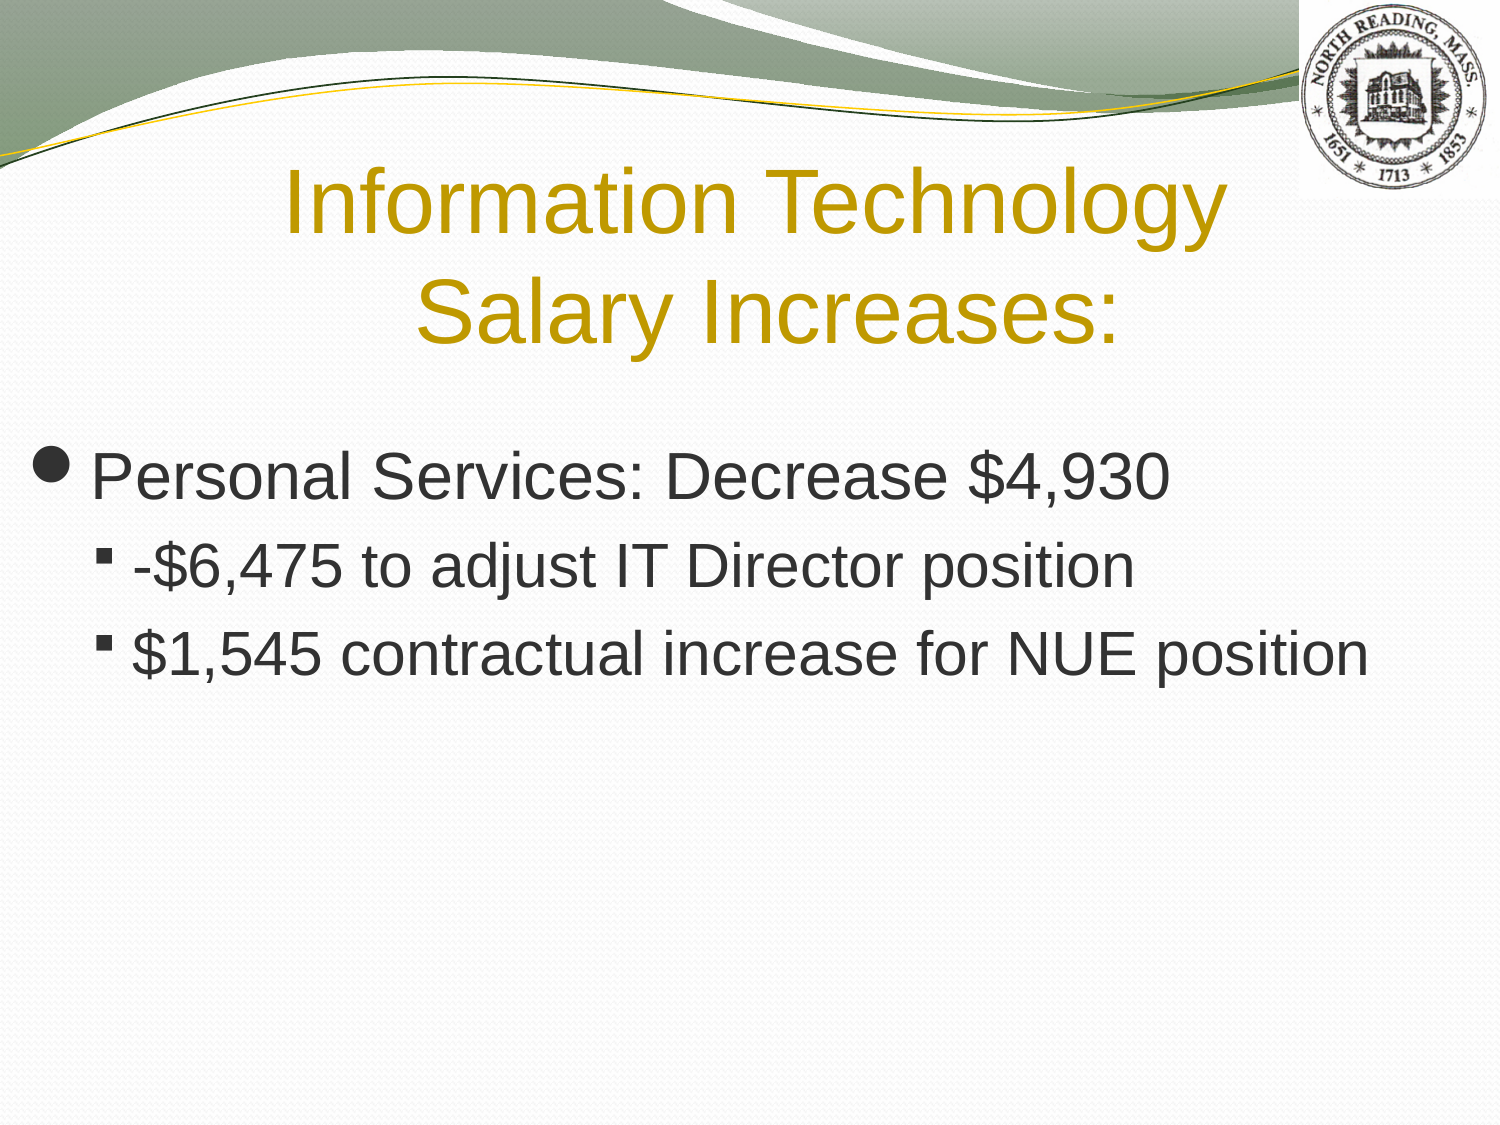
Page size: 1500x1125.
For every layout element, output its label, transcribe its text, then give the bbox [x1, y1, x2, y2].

picture [1299, 0, 1500, 198]
title Information Technology Salary Increases: [80, 198, 1432, 362]
list Personal Services: Decrease $4,930 -$6,475 to adjust IT Director position $1,545 contractual increase for NUE position [12, 424, 1500, 1125]
